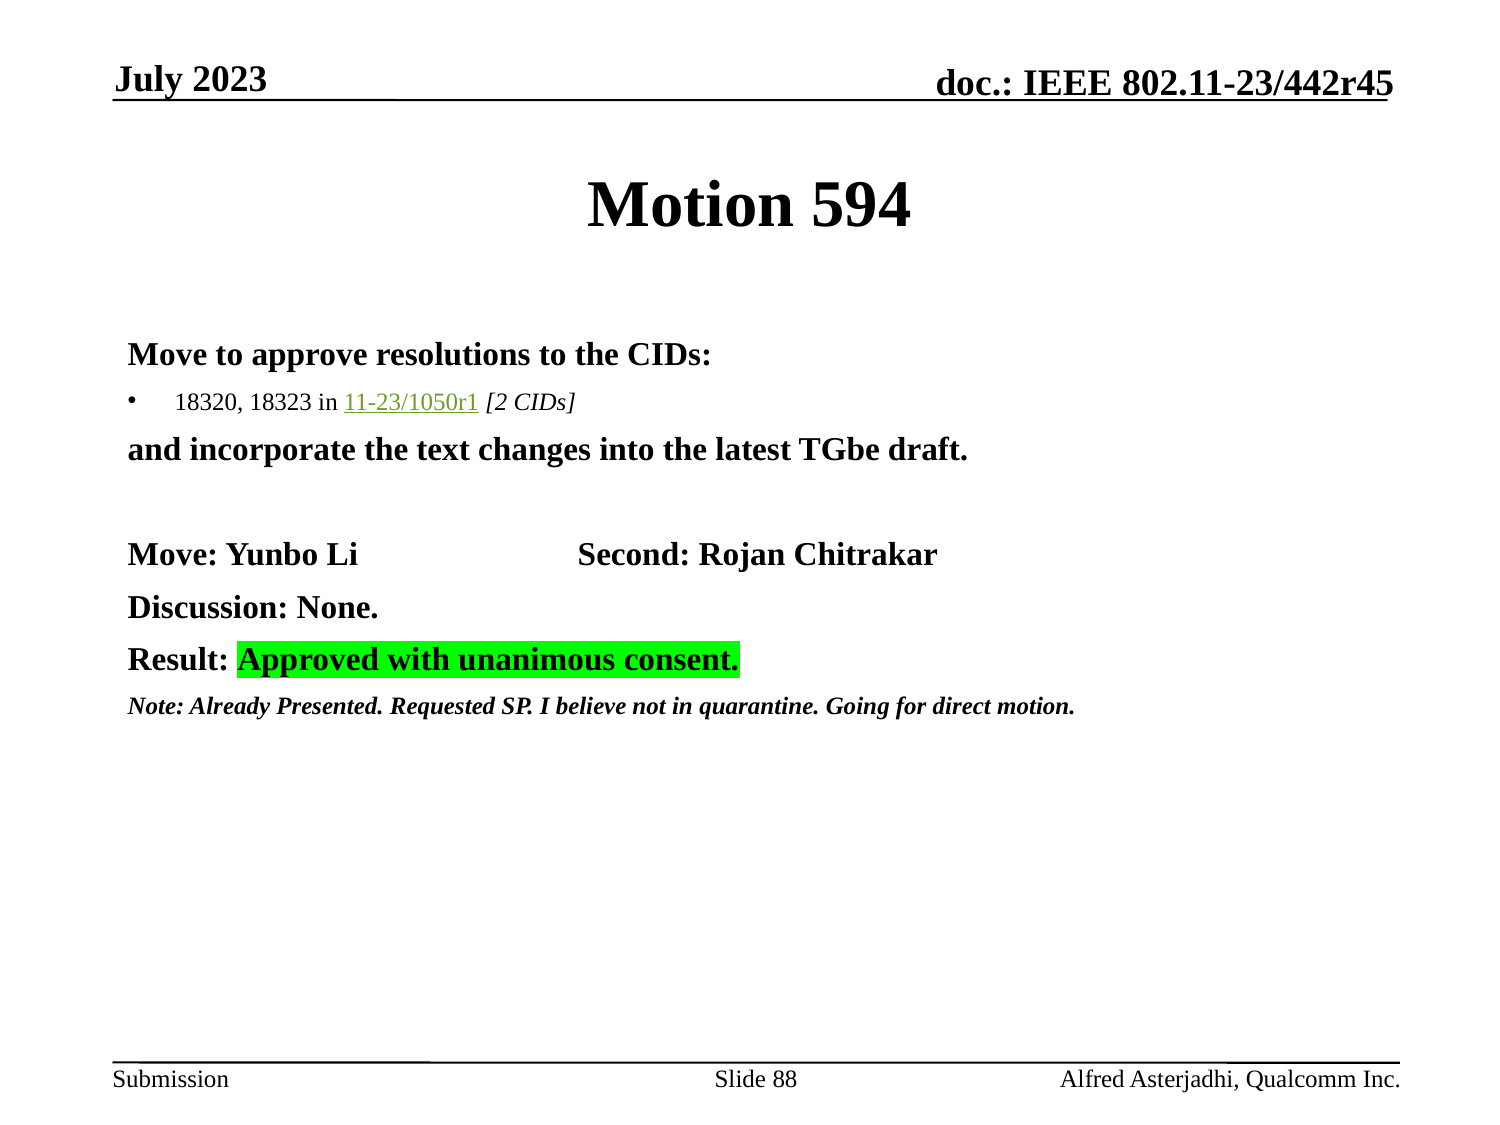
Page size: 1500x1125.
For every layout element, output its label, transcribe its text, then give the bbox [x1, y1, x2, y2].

list Move to approve resolutions to the CIDs: 18320, 18323 in 11-23/1050r1 [2 CIDs] and incorporate the text changes into the latest TGbe draft. Move: Yunbo Li Second: Rojan Chitrakar Discussion: None. Result: Approved with unanimous consent. Note: Already Presented. Requested SP. I believe not in quarantine. Going for direct motion. [112, 324, 1388, 1063]
title Motion 594 [112, 112, 1388, 288]
footer Alfred Asterjadhi, Qualcomm Inc. [878, 1061, 1402, 1093]
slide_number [114, 54, 423, 100]
slide_number Slide 88 [712, 1061, 800, 1123]
